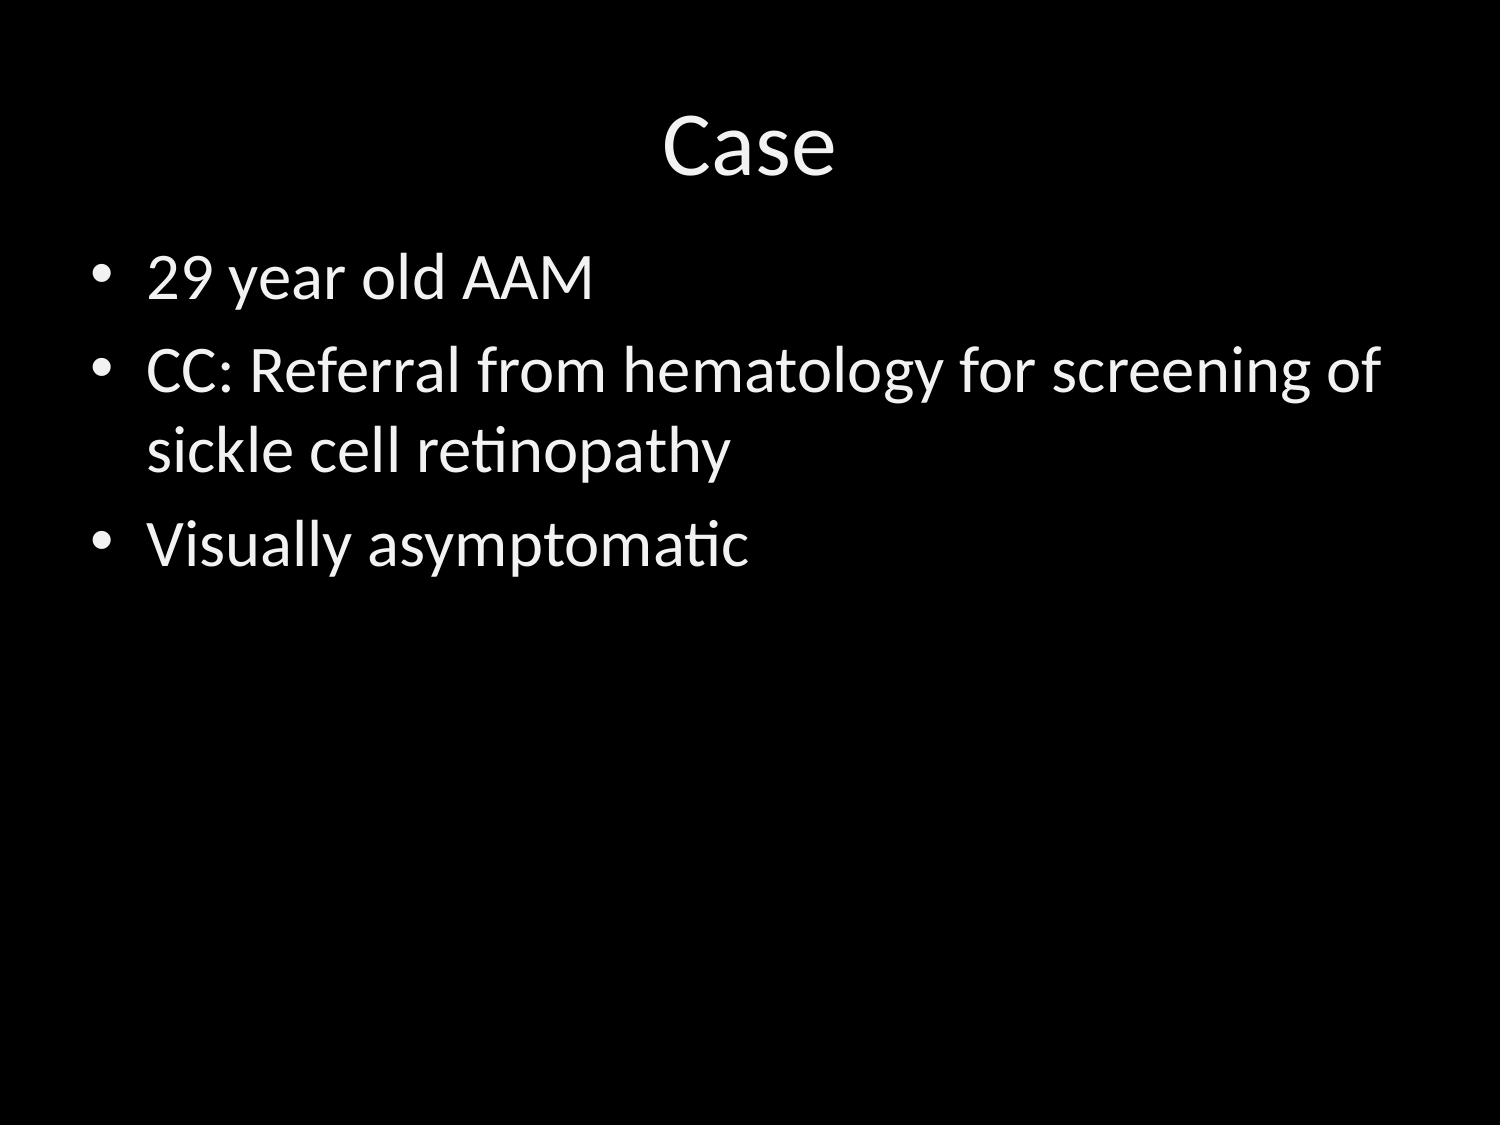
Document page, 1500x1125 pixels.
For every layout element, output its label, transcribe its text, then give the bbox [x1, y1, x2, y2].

title Case [75, 45, 1425, 224]
list 29 year old AAM CC: Referral from hematology for screening of sickle cell retinopathy Visually asymptomatic [75, 224, 1425, 1100]
